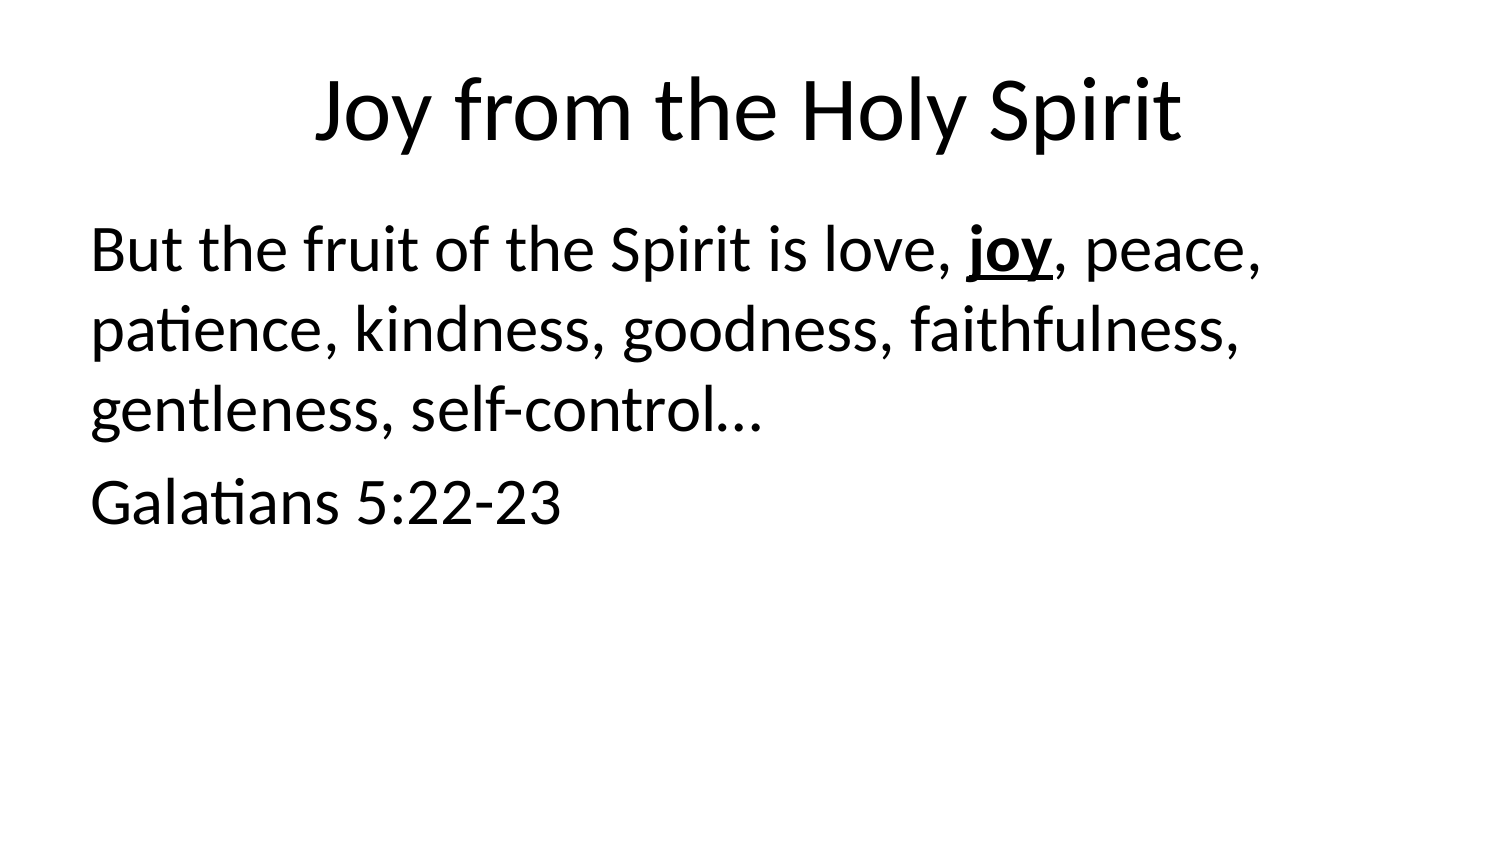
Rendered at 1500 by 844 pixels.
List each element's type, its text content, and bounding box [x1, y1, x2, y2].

title Joy from the Holy Spirit [75, 33, 1425, 175]
list But the fruit of the Spirit is love, joy, peace, patience, kindness, goodness, faithfulness, gentleness, self-control… Galatians 5:22-23 [75, 196, 1425, 754]
